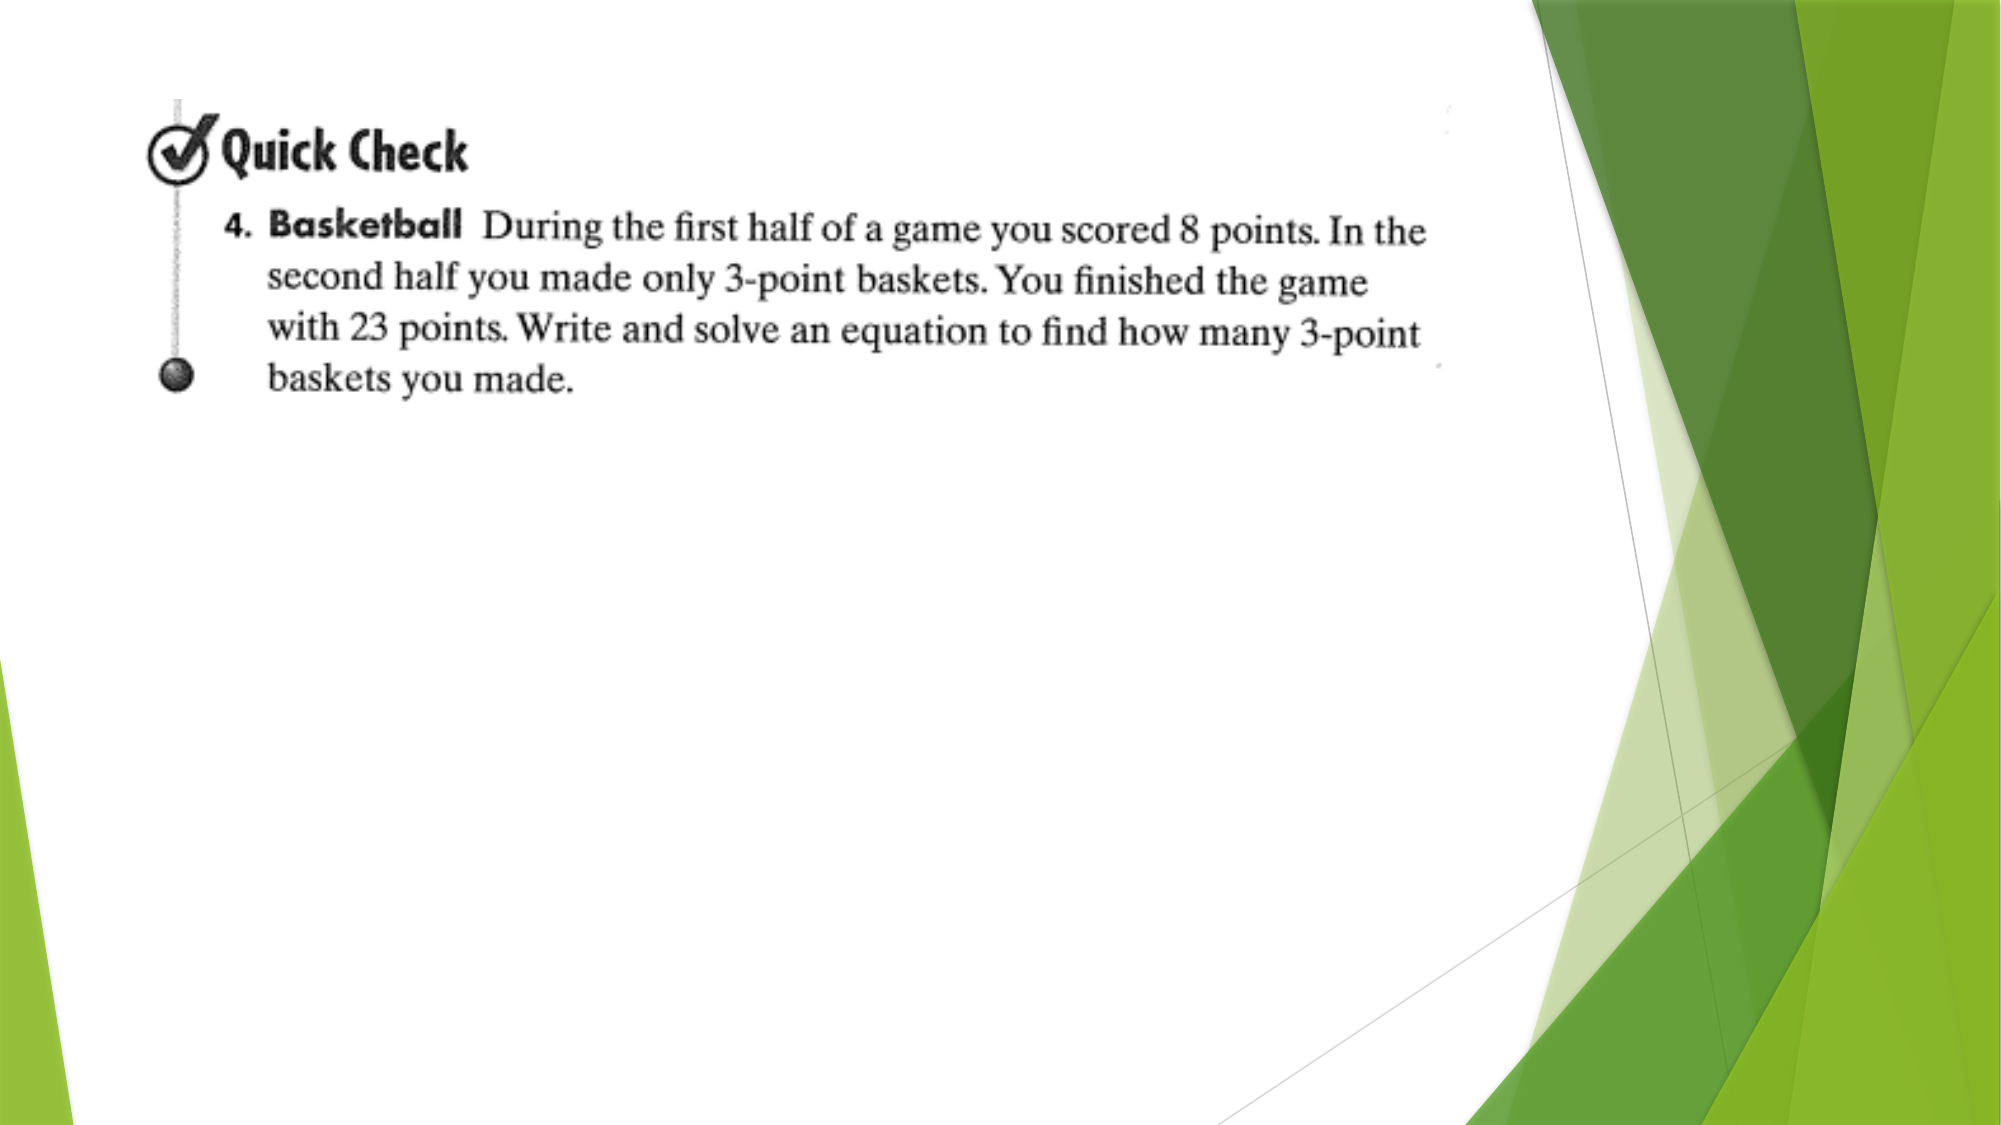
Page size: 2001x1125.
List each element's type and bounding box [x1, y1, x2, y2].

list [110, 98, 1470, 453]
